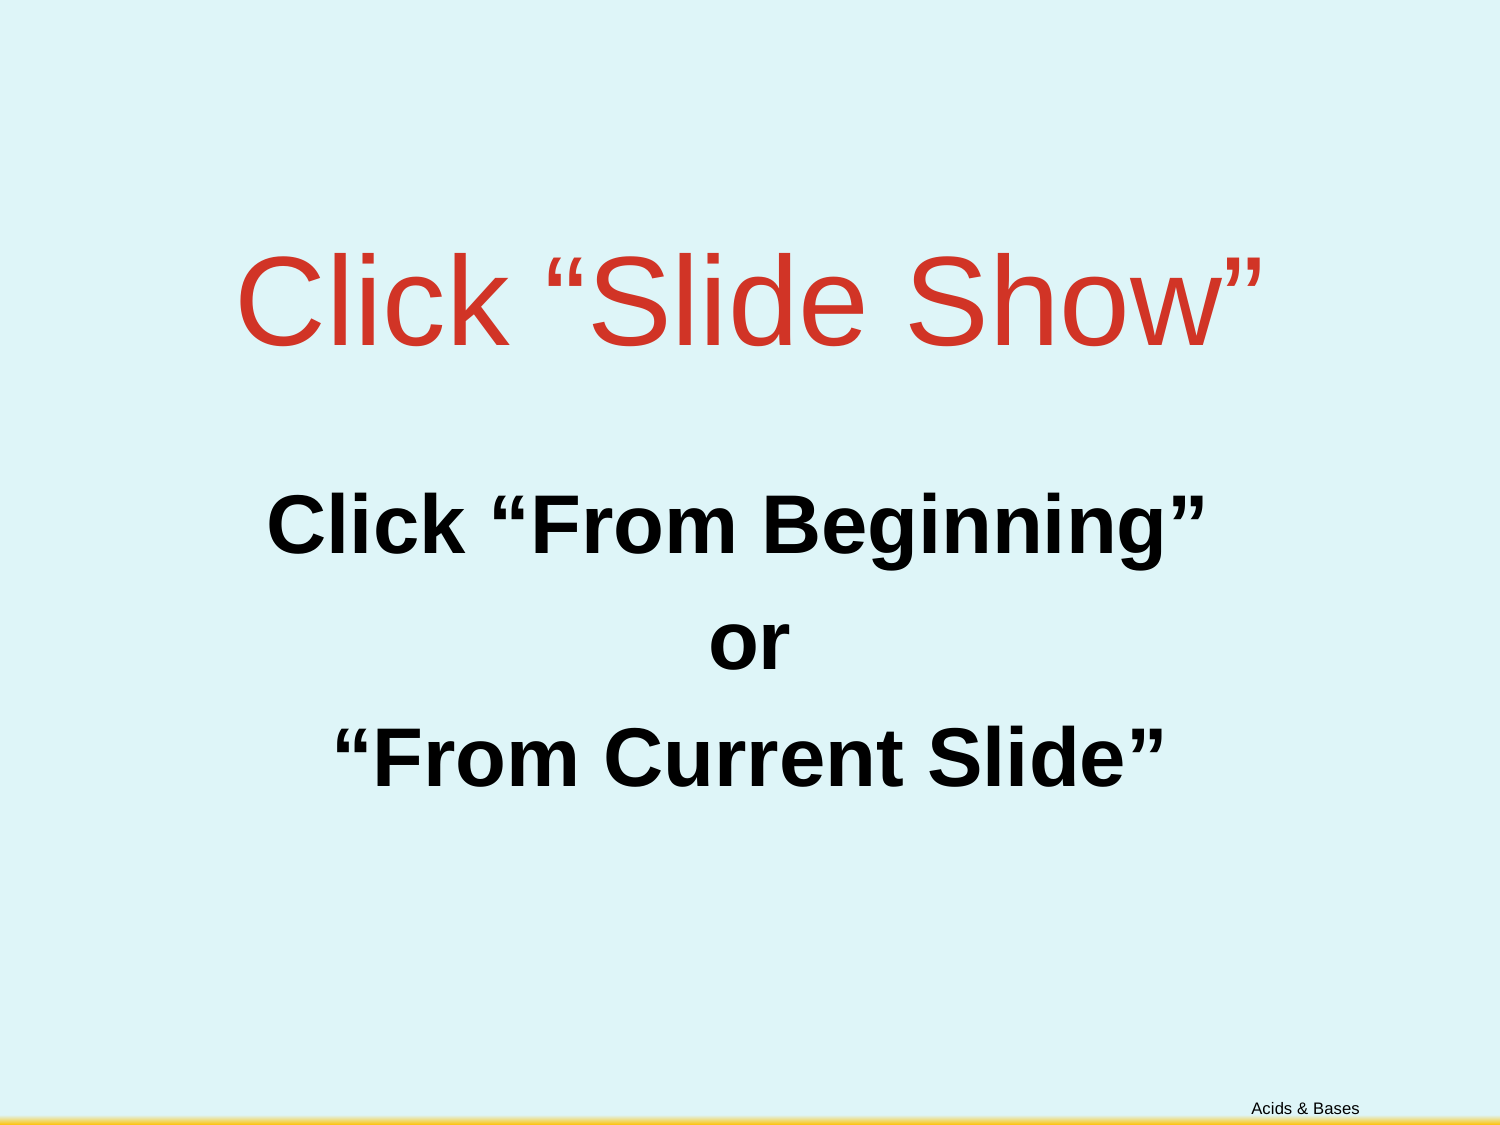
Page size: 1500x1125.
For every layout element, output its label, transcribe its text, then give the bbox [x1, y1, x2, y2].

title Click “Slide Show” [187, 184, 1313, 379]
subtitle Click “From Beginning” or “From Current Slide” [187, 462, 1313, 863]
footer Acids & Bases [675, 1074, 1375, 1125]
